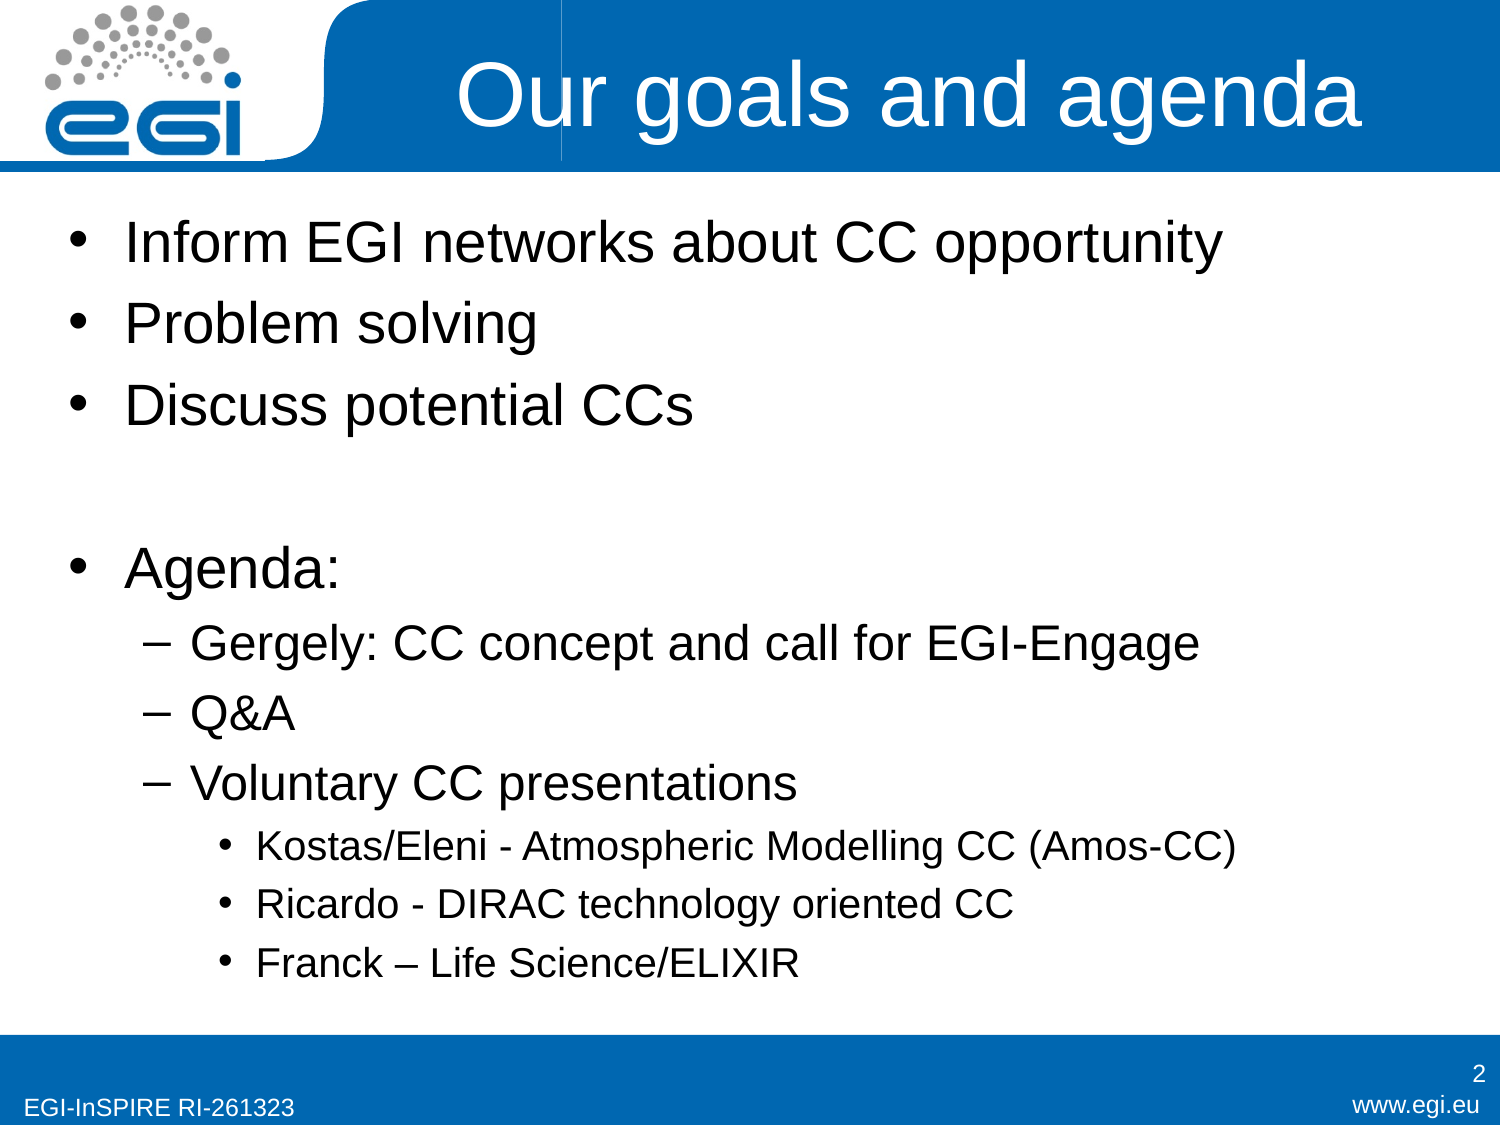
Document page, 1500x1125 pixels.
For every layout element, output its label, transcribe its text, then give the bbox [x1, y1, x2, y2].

title Our goals and agenda [348, 19, 1471, 161]
slide_number 2 [1151, 1042, 1500, 1103]
picture [0, 0, 265, 161]
list Inform EGI networks about CC opportunity Problem solving Discuss potential CCs Agenda: Gergely: CC concept and call for EGI-Engage Q&A Voluntary CC presentations Kostas/Eleni - Atmospheric Modelling CC (Amos-CC) Ricardo - DIRAC technology oriented CC Franck – Life Science/ELIXIR [53, 196, 1483, 939]
